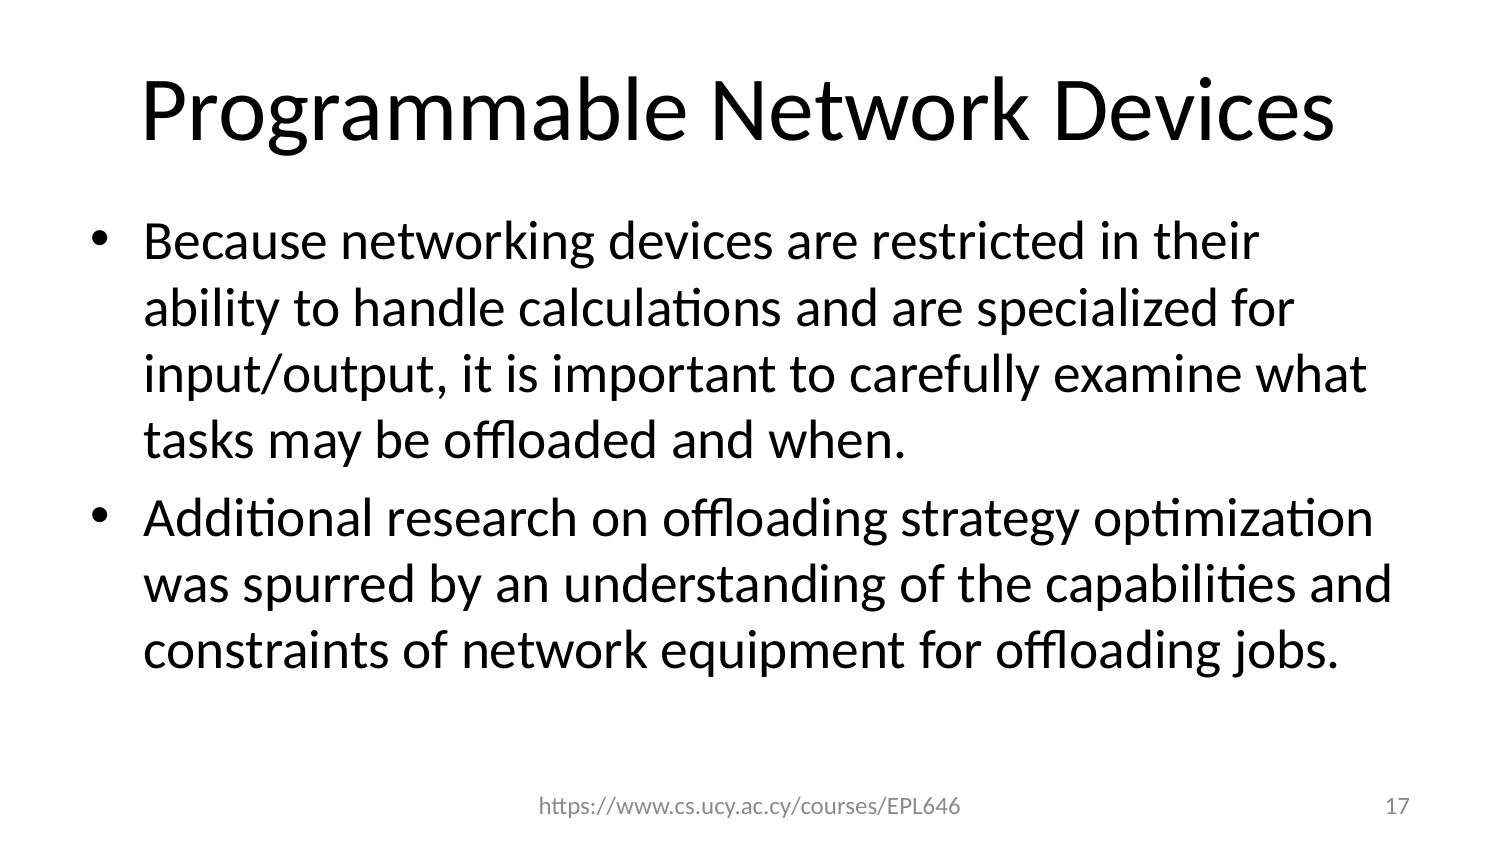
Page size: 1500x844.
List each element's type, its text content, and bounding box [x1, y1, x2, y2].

footer https://www.cs.ucy.ac.cy/courses/EPL646 [512, 782, 988, 827]
title Programmable Network Devices [75, 33, 1425, 175]
slide_number 17 [1074, 782, 1425, 827]
list Because networking devices are restricted in their ability to handle calculations and are specialized for input/output, it is important to carefully examine what tasks may be offloaded and when. Additional research on offloading strategy optimization was spurred by an understanding of the capabilities and constraints of network equipment for offloading jobs. [75, 196, 1425, 754]
